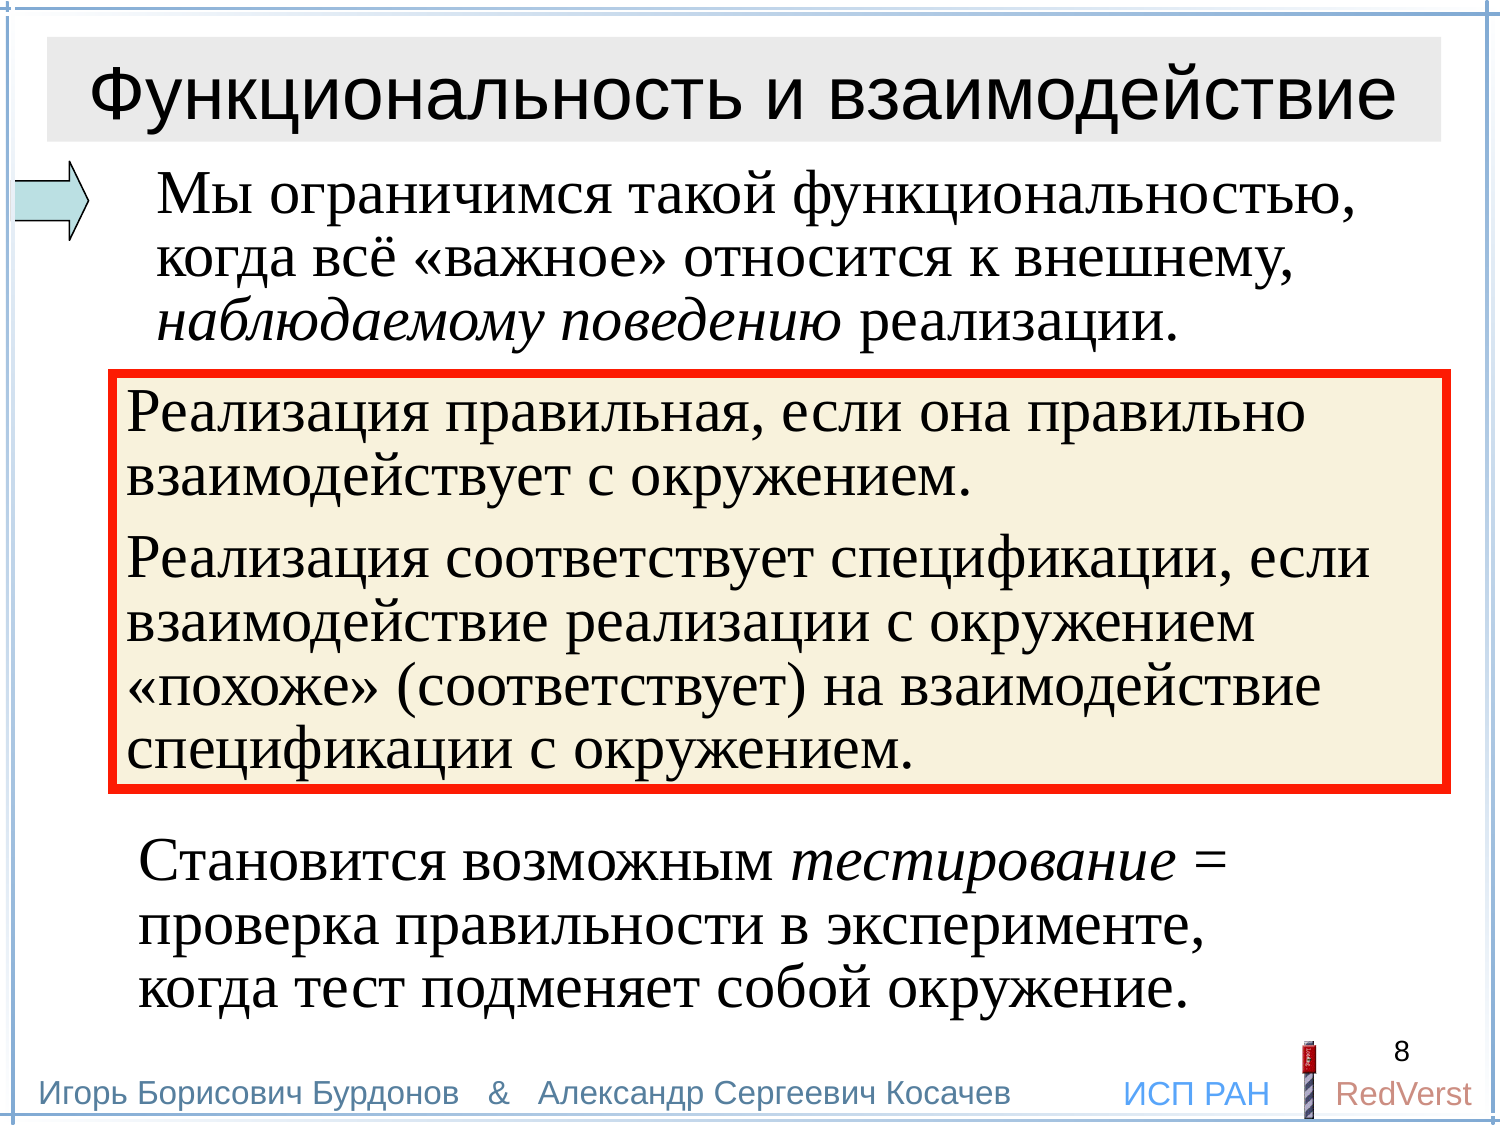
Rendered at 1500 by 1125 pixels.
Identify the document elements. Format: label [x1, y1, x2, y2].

text_box [0, 0, 1500, 1125]
